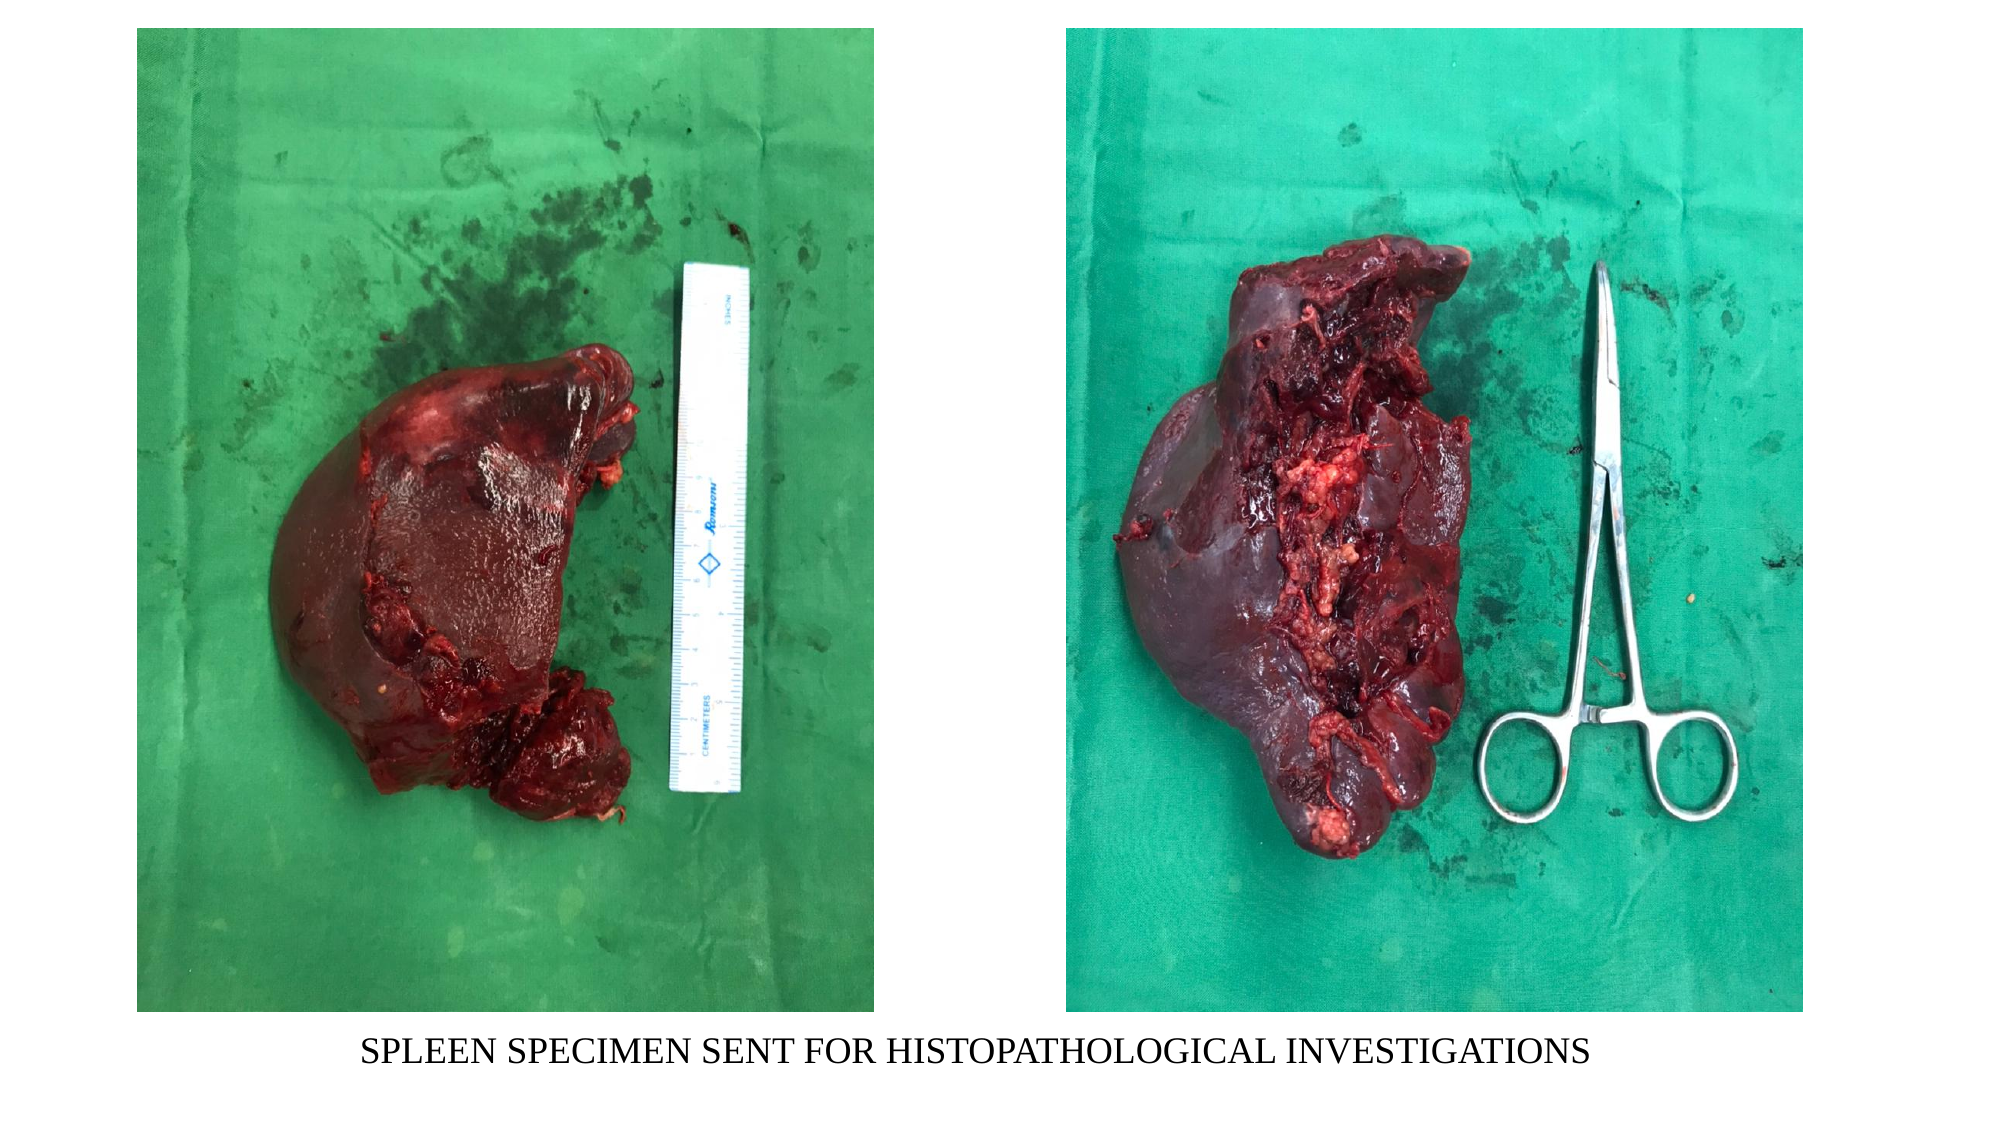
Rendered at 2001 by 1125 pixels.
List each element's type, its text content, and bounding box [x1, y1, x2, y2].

picture [1066, 28, 1803, 1012]
text_box SPLEEN SPECIMEN SENT FOR HISTOPATHOLOGICAL INVESTIGATIONS [137, 1018, 1815, 1079]
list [137, 28, 874, 1012]
